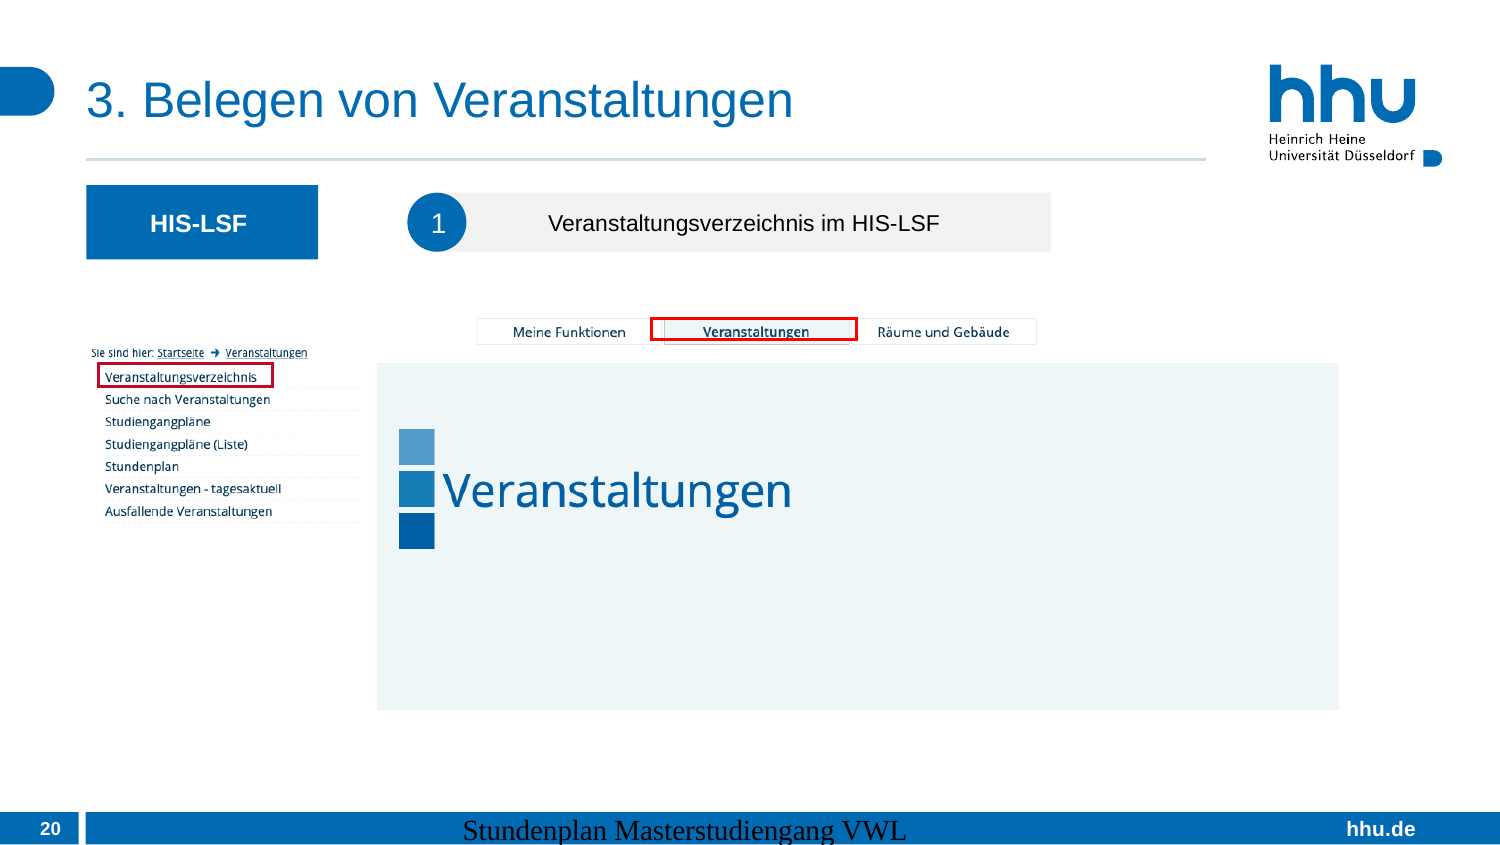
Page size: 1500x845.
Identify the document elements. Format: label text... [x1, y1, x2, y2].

footer Stundenplan Masterstudiengang VWL [103, 816, 1273, 841]
slide_number 20 [5, 816, 62, 841]
picture [86, 316, 1339, 754]
title 3. Belegen von Veranstaltungen [86, 54, 1207, 129]
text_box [407, 192, 1052, 252]
text_box HIS-LSF [85, 184, 319, 260]
